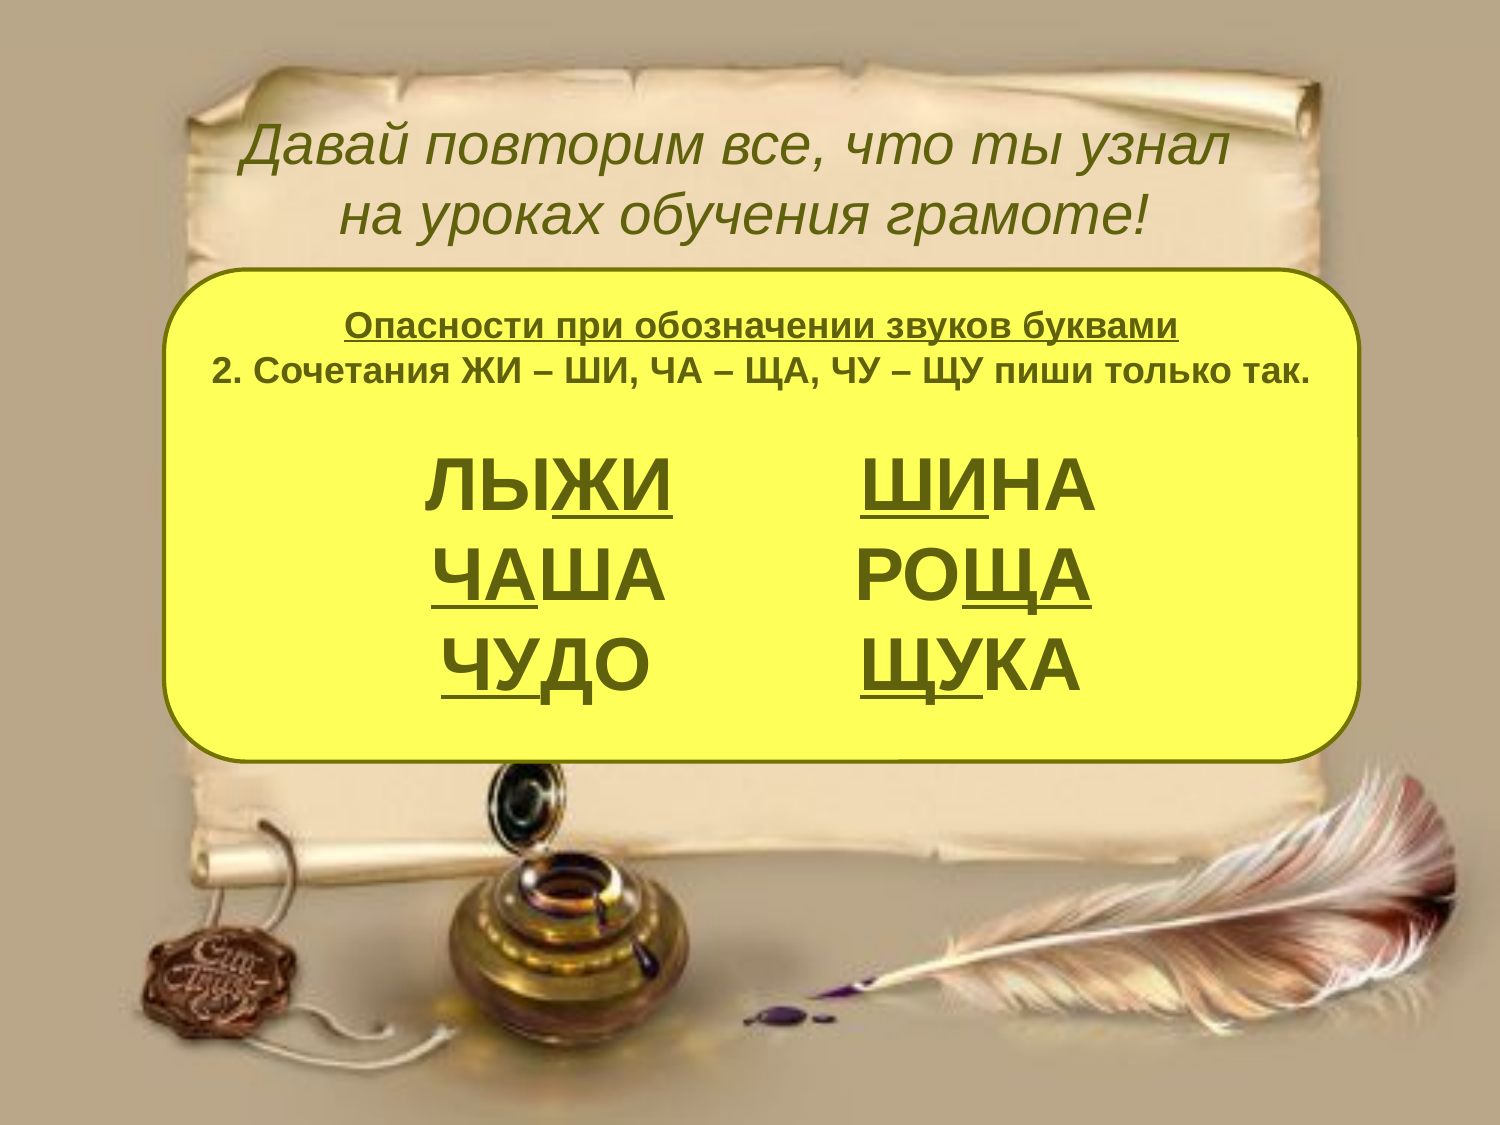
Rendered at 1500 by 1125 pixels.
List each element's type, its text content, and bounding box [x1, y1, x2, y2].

picture [0, 0, 1500, 1125]
title Давай повторим все, что ты узнал на уроках обучения грамоте! [70, 93, 1421, 258]
text_box Опасности при обозначении звуков буквами 2. Сочетания ЖИ – ШИ, ЧА – ЩА, ЧУ – ЩУ пиши только так. ЛЫЖИ ШИНА ЧАША РОЩА ЧУДО ЩУКА [161, 267, 1362, 764]
